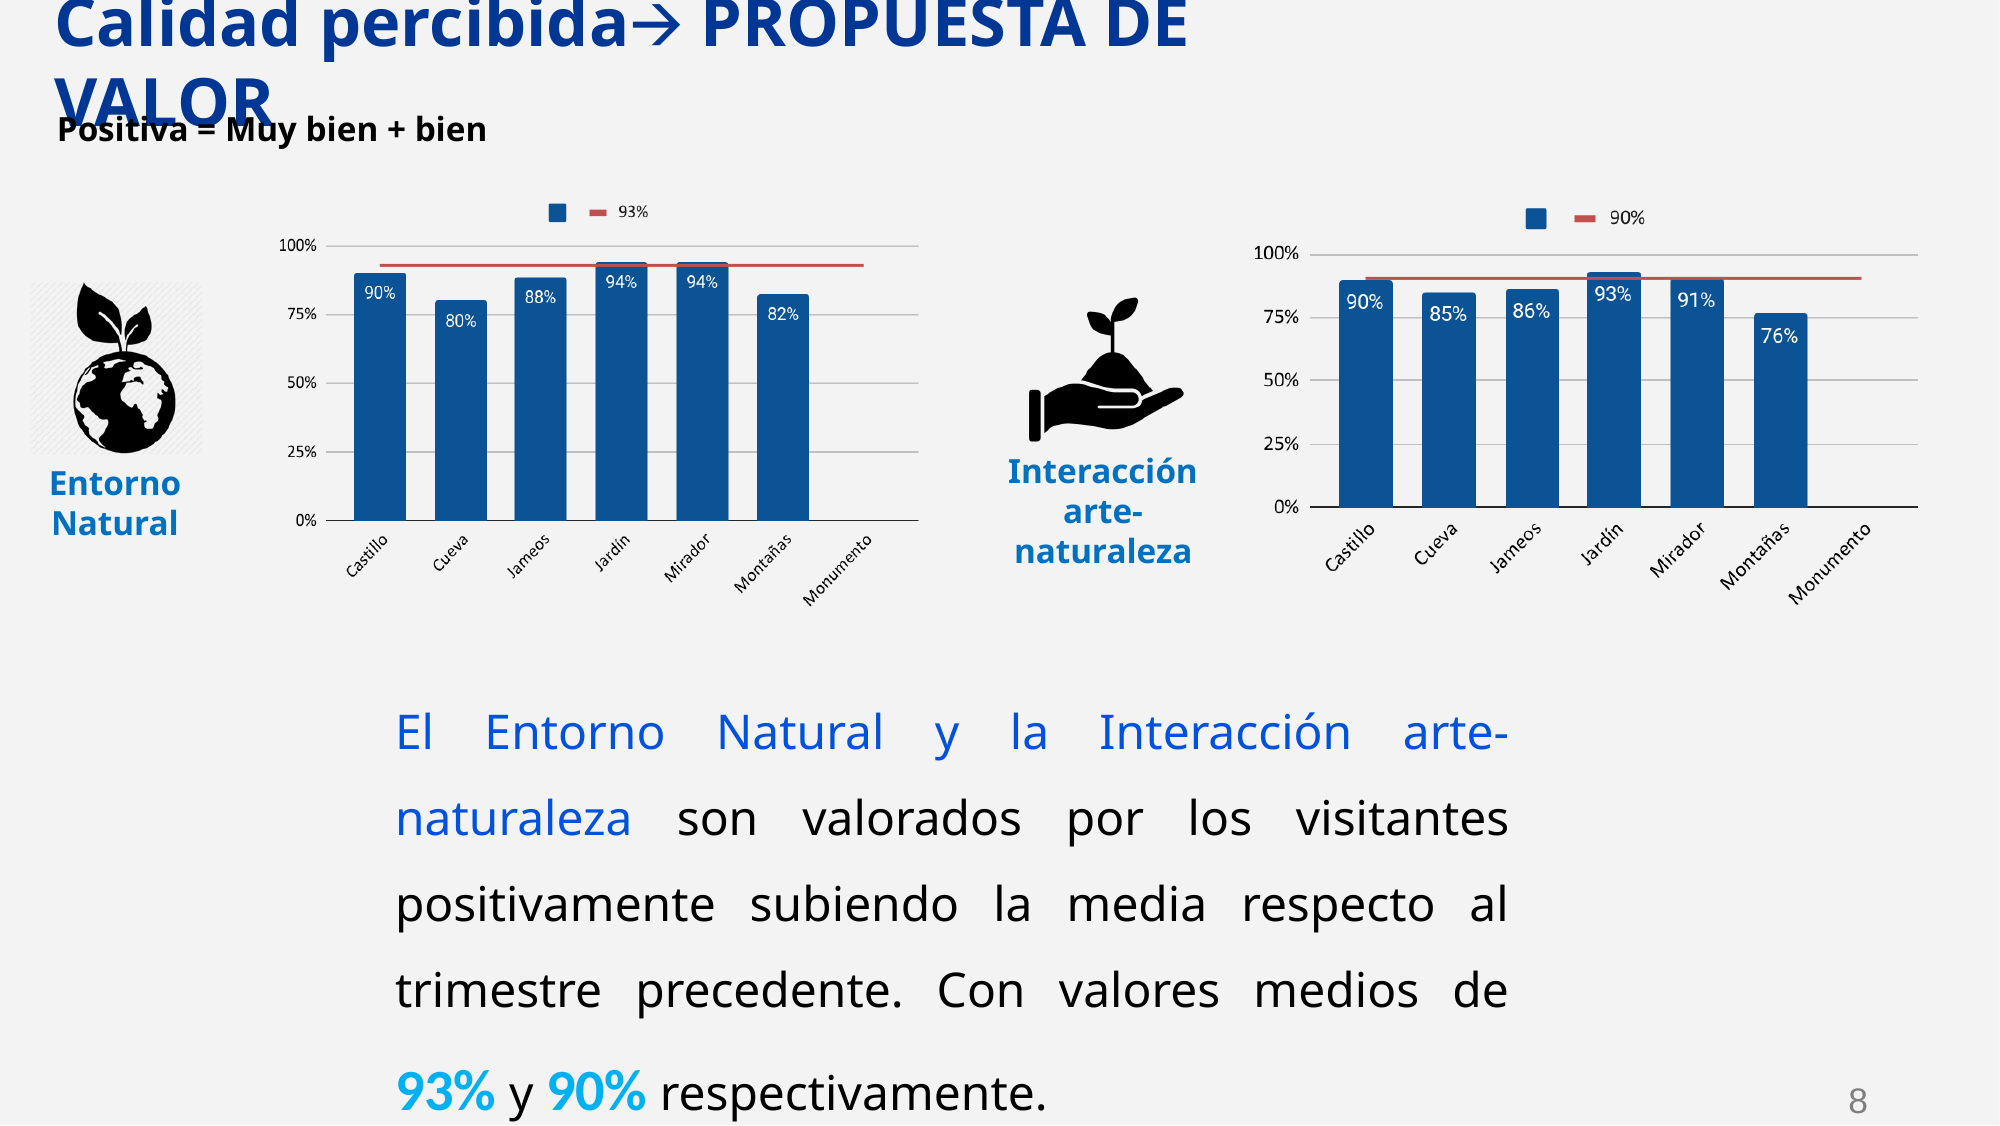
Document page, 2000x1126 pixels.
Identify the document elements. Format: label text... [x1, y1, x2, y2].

text_box Interacción arte-naturaleza [963, 443, 1225, 540]
picture [256, 180, 939, 626]
picture [1011, 274, 1201, 464]
text_box Positiva = Muy bien + bien [56, 100, 1123, 157]
text_box Entorno Natural [0, 454, 232, 551]
slide_number ‹#› [1419, 1069, 1886, 1126]
picture [1231, 186, 1939, 625]
picture [29, 281, 203, 456]
text_box Calidad percibida🡪 PROPUESTA DE VALOR [54, 0, 1333, 120]
text_box El Entorno Natural y la Interacción arte-naturaleza son valorados por los visitantes positivamente subiendo la media respecto al trimestre precedente. Con valores medios de 93% y 90% respectivamente. [366, 644, 1539, 1050]
